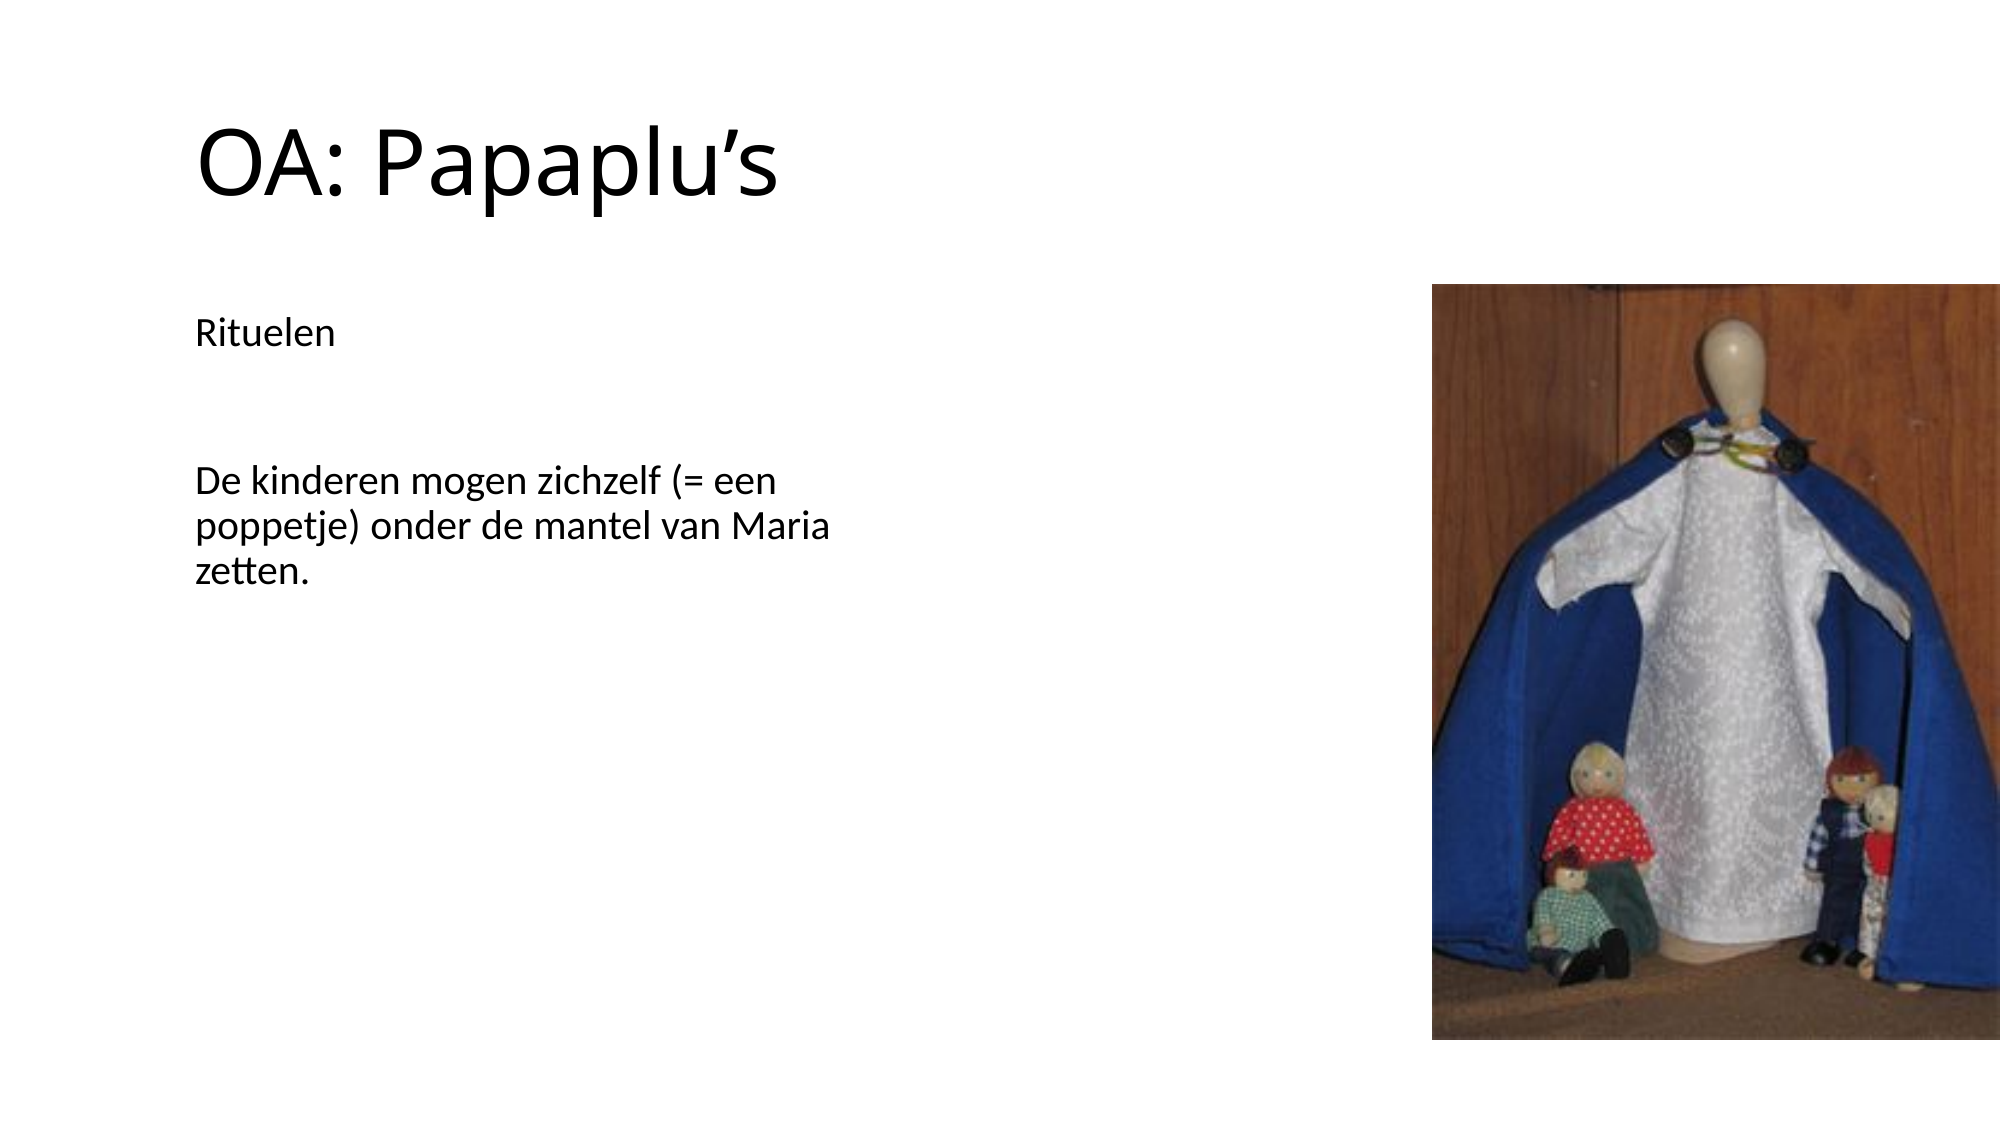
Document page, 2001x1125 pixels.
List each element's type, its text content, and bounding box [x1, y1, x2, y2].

title OA: Papaplu’s [179, 47, 1830, 285]
text_box Rituelen De kinderen mogen zichzelf (= een poppetje) onder de mantel van Maria zetten. [179, 302, 907, 963]
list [1432, 284, 2000, 1040]
